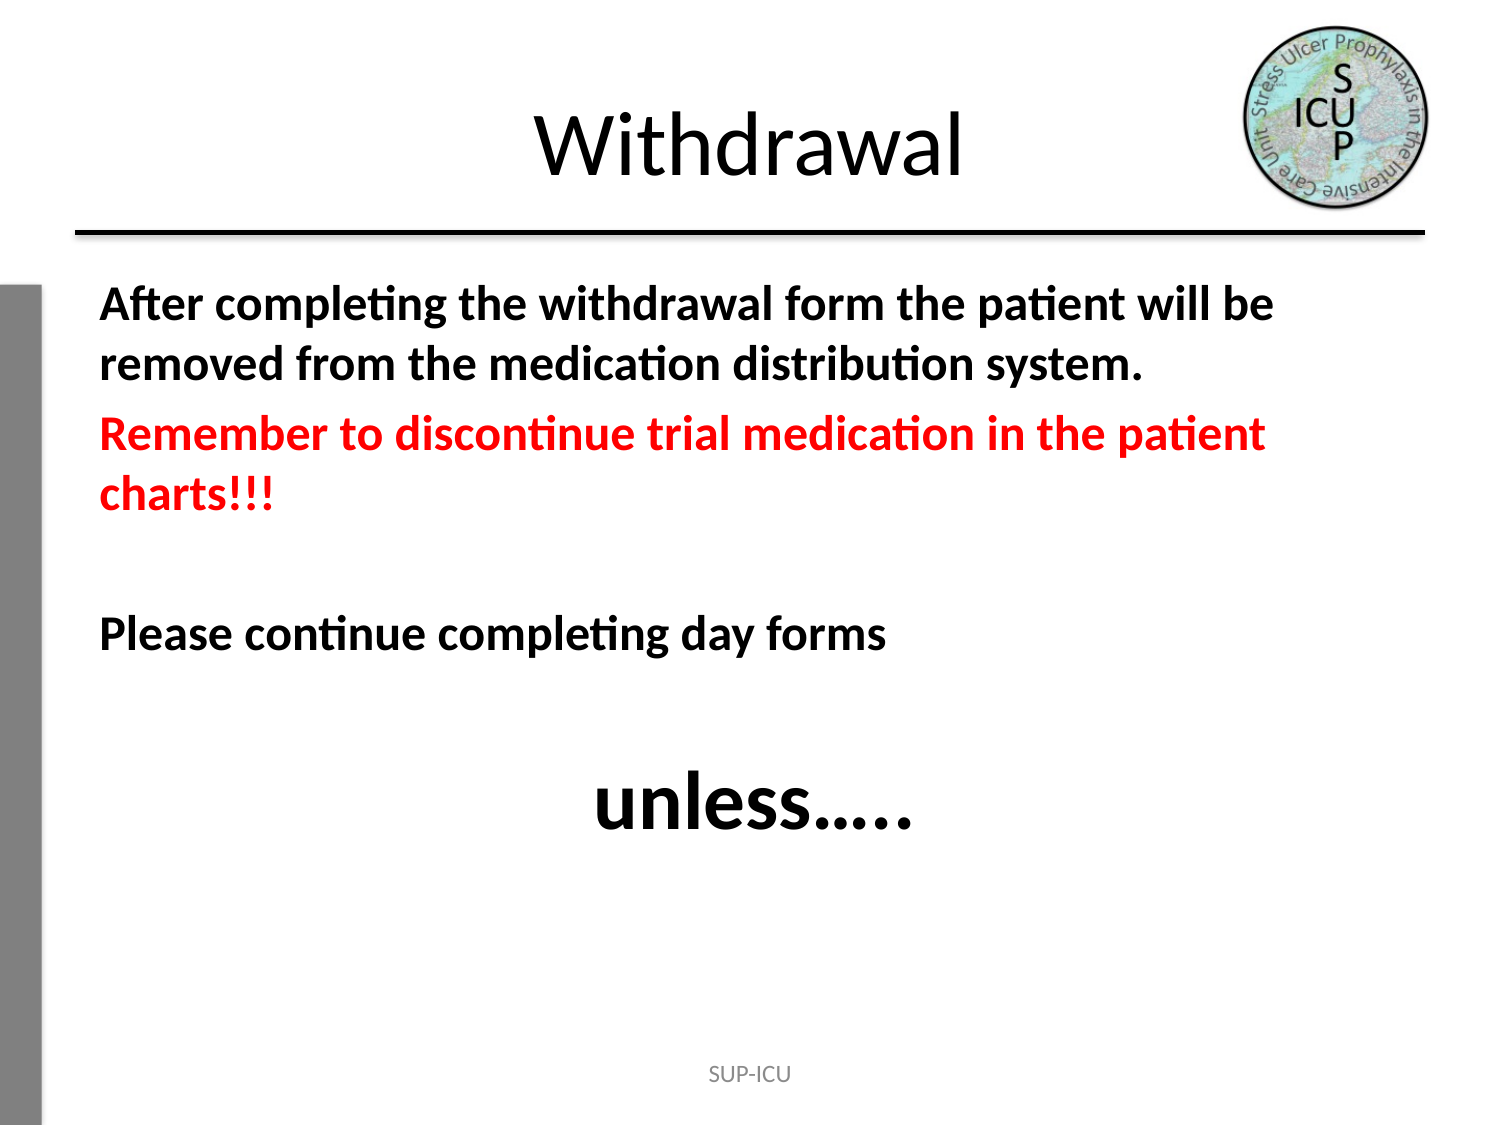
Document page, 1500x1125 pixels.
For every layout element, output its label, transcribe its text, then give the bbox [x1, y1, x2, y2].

list After completing the withdrawal form the patient will be removed from the medication distribution system. Remember to discontinue trial medication in the patient charts!!! Please continue completing day forms unless….. [75, 262, 1425, 1005]
text_box [0, 284, 42, 1125]
footer SUP-ICU [512, 1042, 988, 1103]
title Withdrawal [75, 45, 1425, 230]
picture [1227, 16, 1443, 217]
